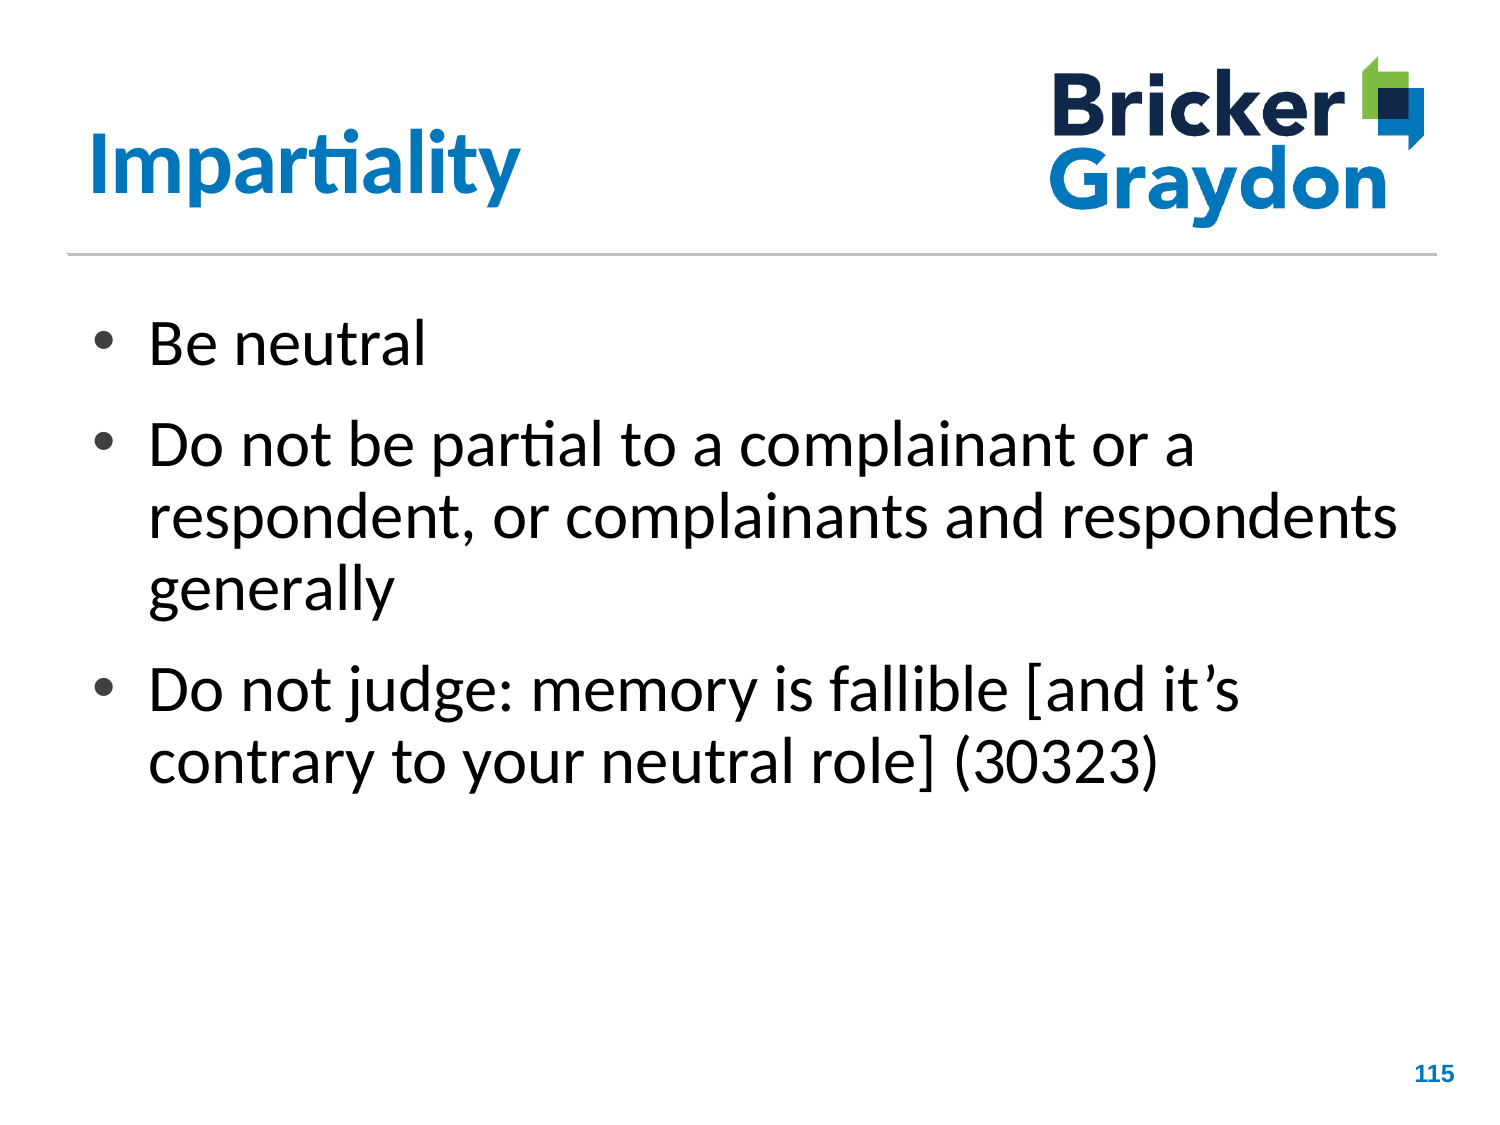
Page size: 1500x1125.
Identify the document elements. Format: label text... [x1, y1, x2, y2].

slide_number 115 [1387, 1042, 1470, 1103]
title Impartiality [72, 99, 1029, 219]
list Be neutral Do not be partial to a complainant or a respondent, or complainants and respondents generally Do not judge: memory is fallible [and it’s contrary to your neutral role] (30323) [92, 299, 1430, 1023]
picture [1050, 56, 1424, 228]
